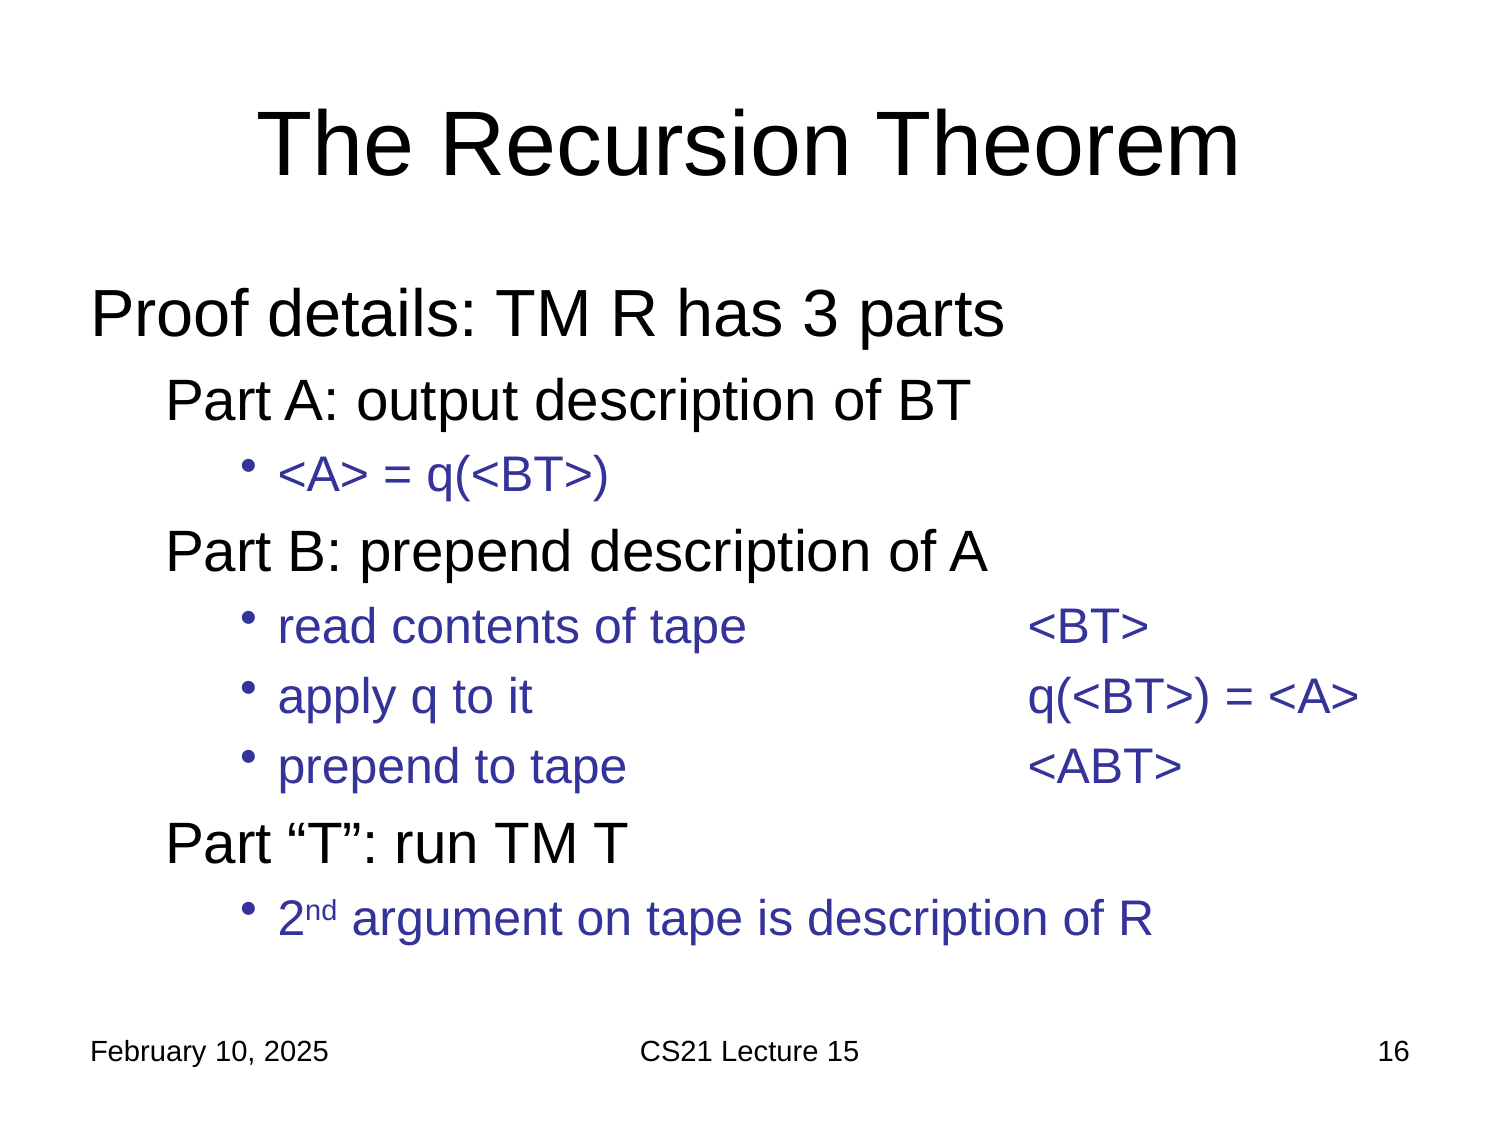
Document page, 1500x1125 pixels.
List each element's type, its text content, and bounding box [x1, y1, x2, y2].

title The Recursion Theorem [75, 45, 1425, 233]
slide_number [74, 1024, 426, 1103]
list Proof details: TM R has 3 parts Part A: output description of BT <A> = q(<BT>) Part B: prepend description of A read contents of tape <BT> apply q to it q(<BT>) = <A> prepend to tape <ABT> Part “T”: run TM T 2nd argument on tape is description of R [75, 262, 1425, 1005]
footer CS21 Lecture 15 [512, 1024, 988, 1103]
slide_number 16 [1074, 1024, 1426, 1103]
